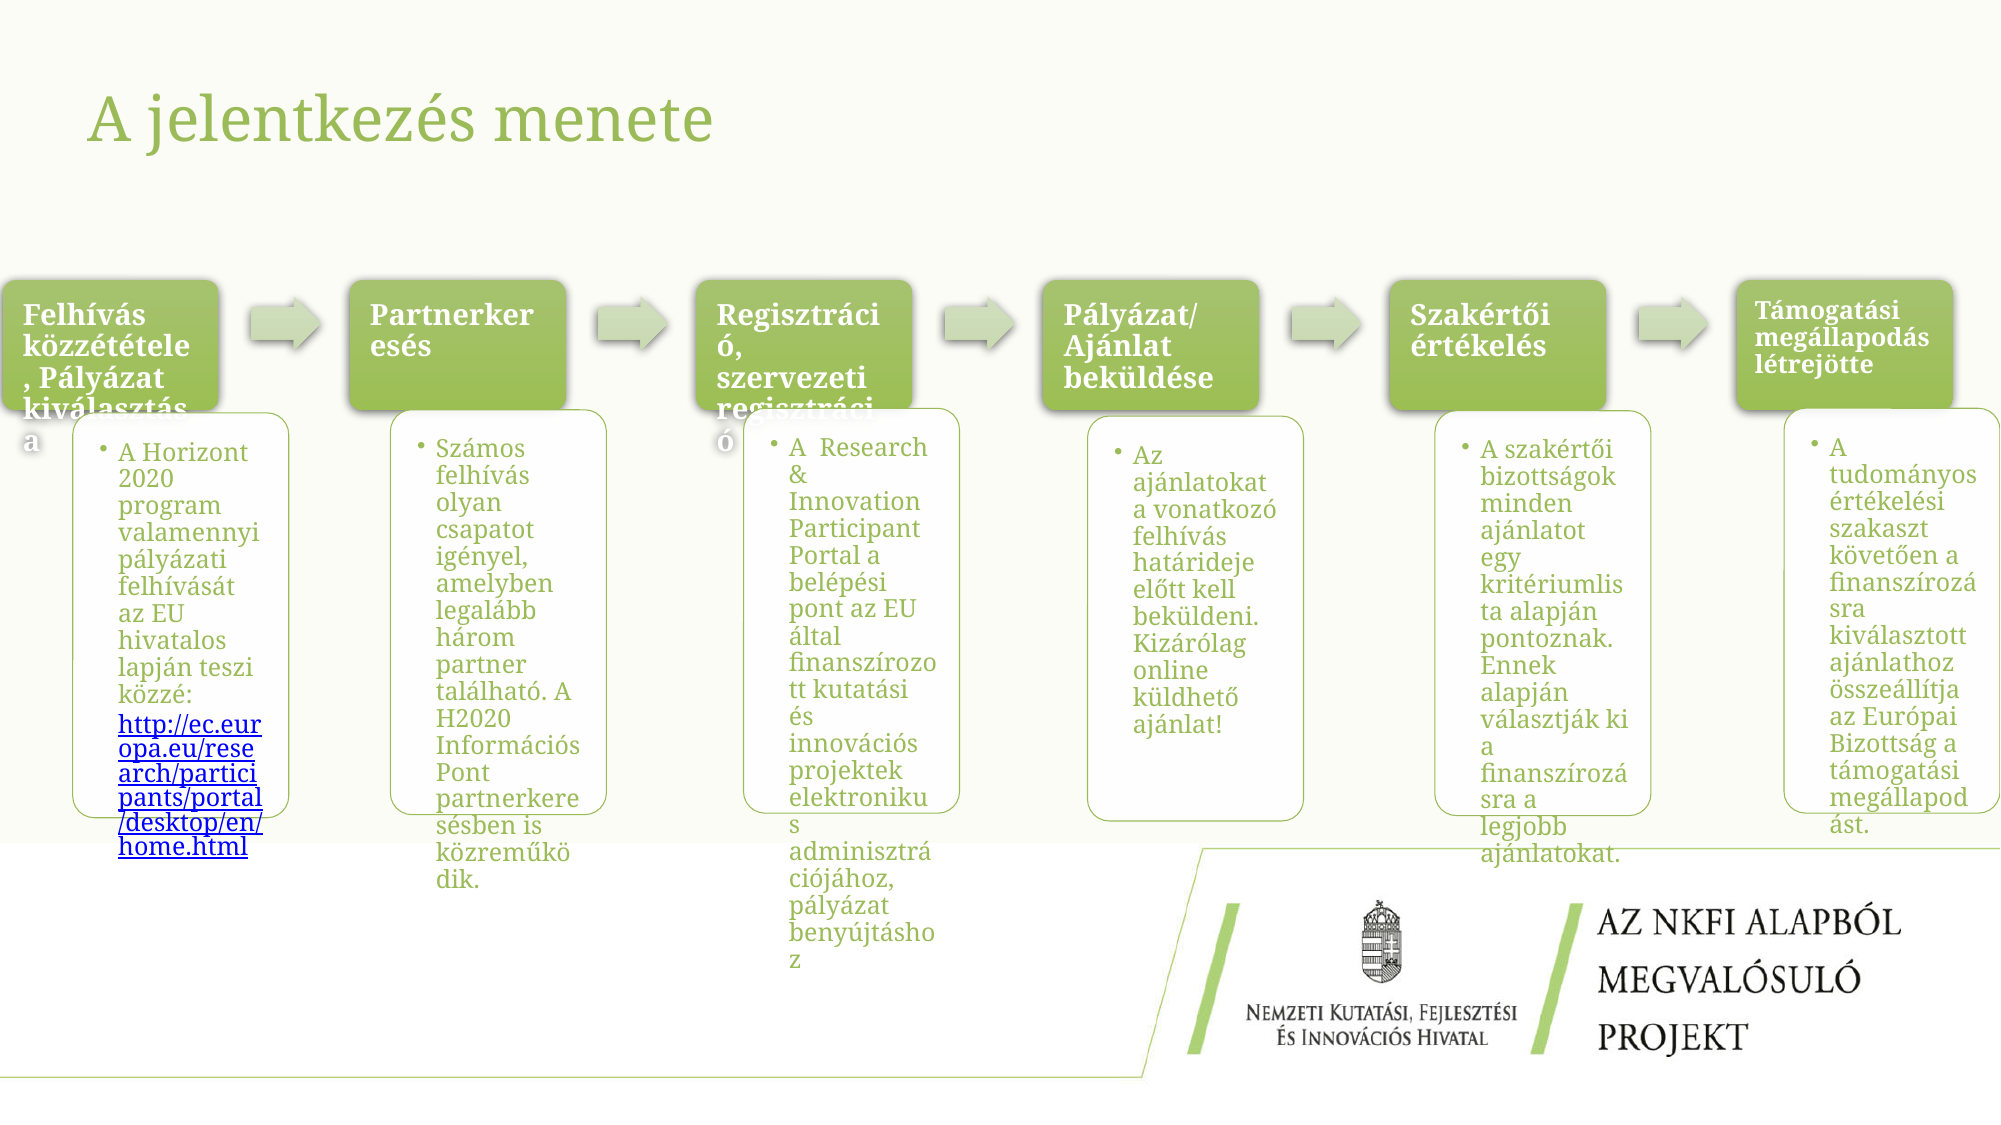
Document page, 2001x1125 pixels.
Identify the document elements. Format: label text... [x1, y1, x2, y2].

picture [0, 889, 2000, 1125]
title A jelentkezés menete [72, 79, 1898, 162]
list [0, 162, 2000, 889]
